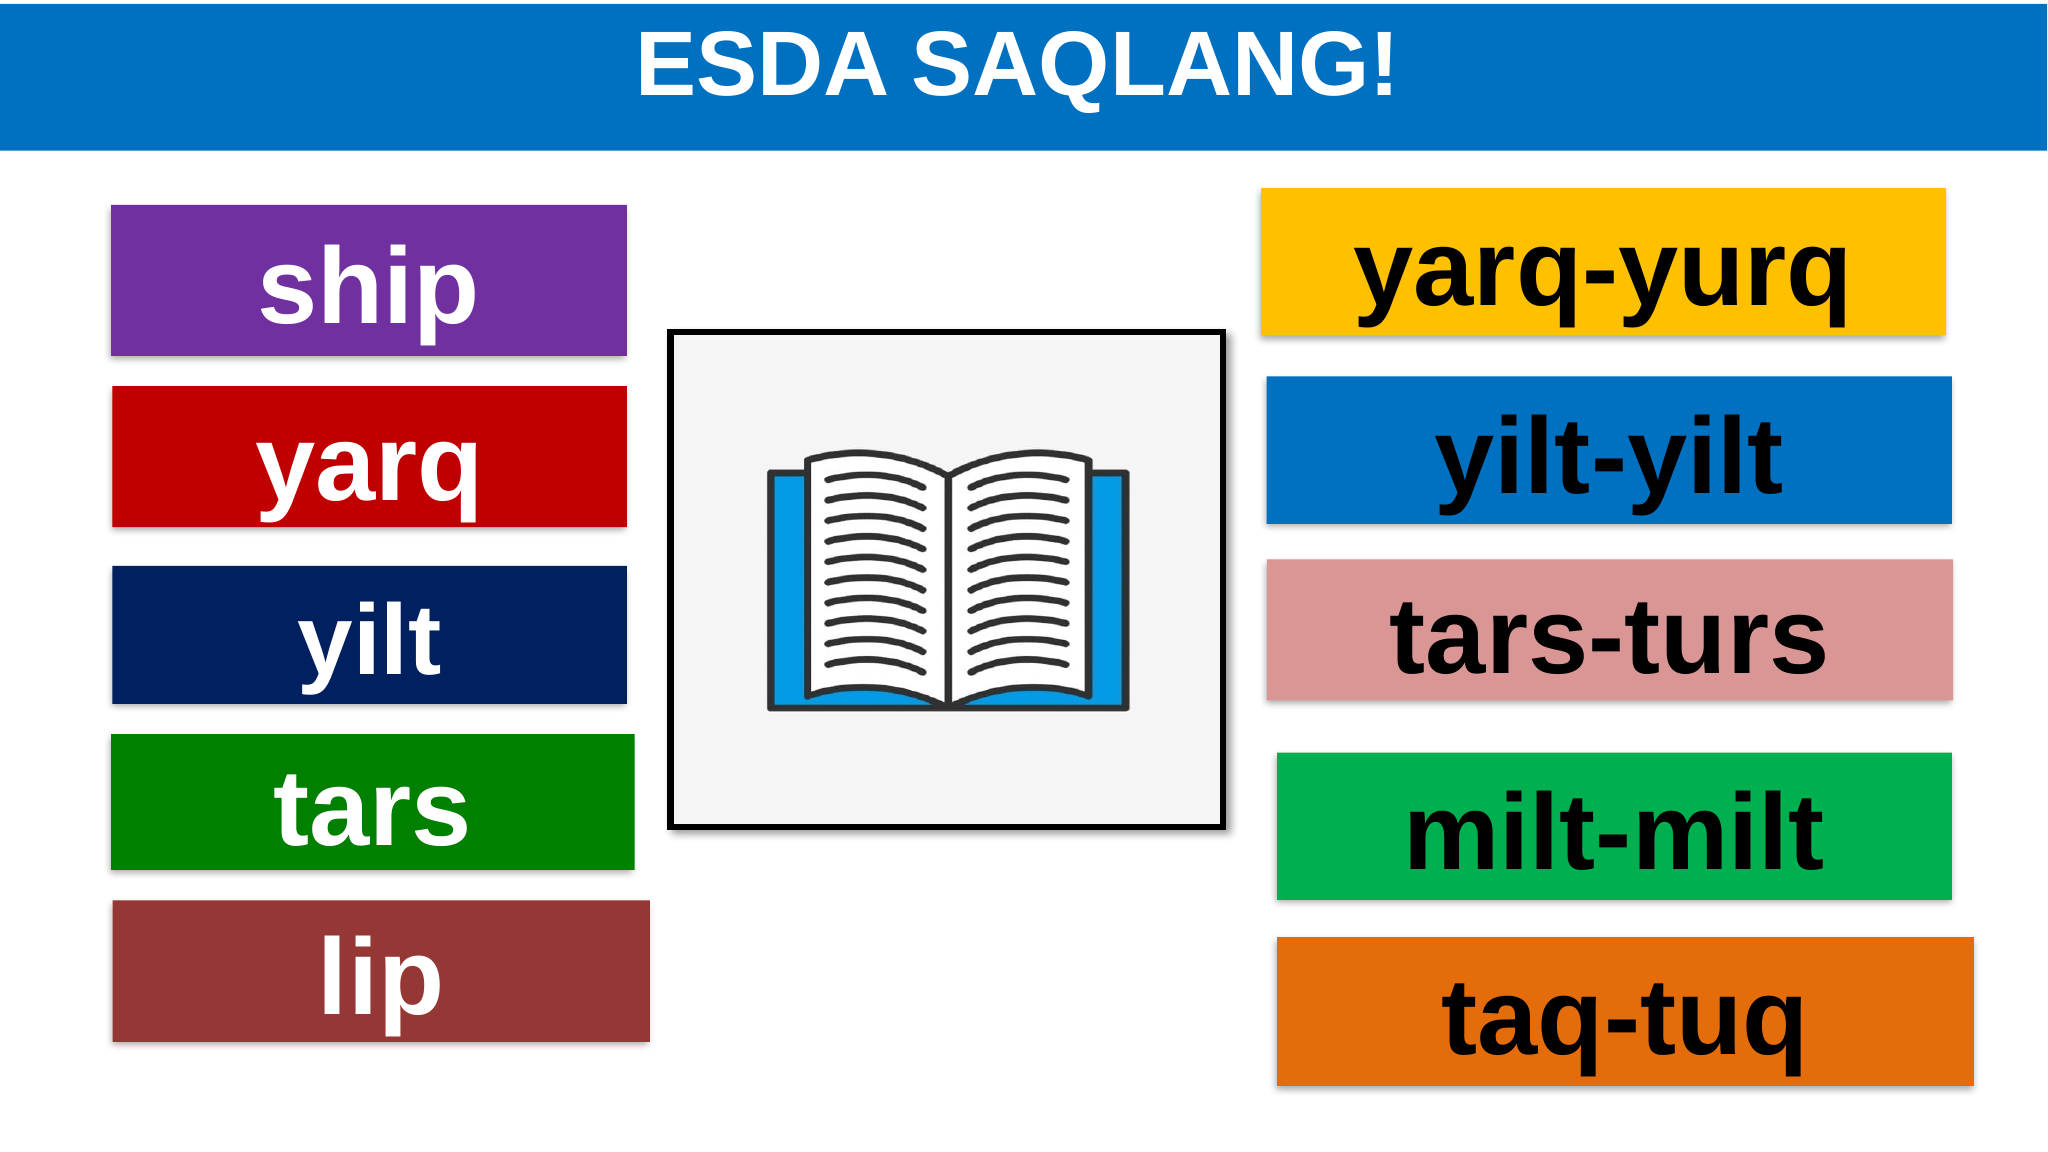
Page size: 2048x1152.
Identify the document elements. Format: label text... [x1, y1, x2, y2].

text_box lip [112, 900, 650, 1042]
text_box yilt-yilt [1266, 376, 1952, 524]
picture [673, 335, 1221, 824]
text_box yarq-yurq [1261, 188, 1947, 336]
text_box yarq [110, 384, 629, 529]
text_box ship [111, 204, 627, 356]
text_box yilt [112, 565, 627, 704]
text_box tars [111, 734, 635, 870]
text_box milt-milt [1277, 752, 1952, 900]
title ESDA SAQLANG! [0, 3, 2048, 151]
text_box taq-tuq [1277, 937, 1974, 1086]
text_box tars-turs [1266, 559, 1954, 701]
